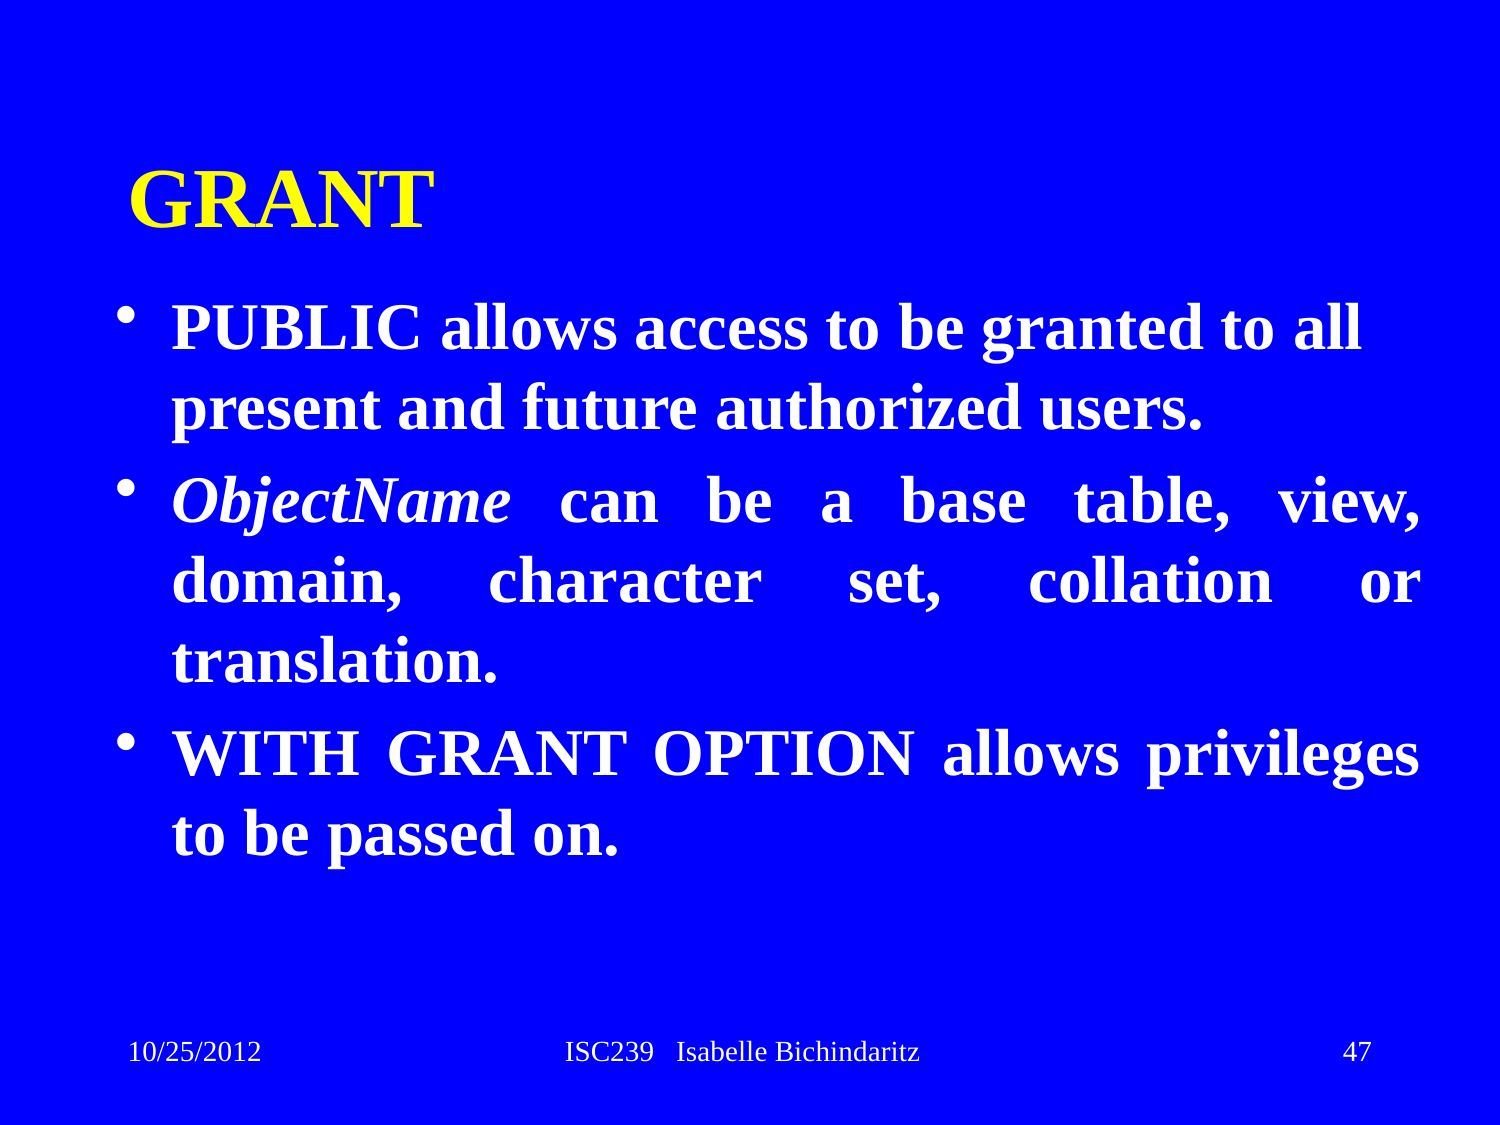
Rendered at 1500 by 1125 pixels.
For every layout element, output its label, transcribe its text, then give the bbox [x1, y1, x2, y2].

footer ISC239 Isabelle Bichindaritz [512, 1024, 988, 1101]
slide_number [112, 1024, 426, 1101]
list PUBLIC allows access to be granted to all present and future authorized users. ObjectName can be a base table, view, domain, character set, collation or translation. WITH GRANT OPTION allows privileges to be passed on. [99, 274, 1438, 951]
slide_number 47 [1074, 1024, 1388, 1101]
title GRANT [112, 99, 1388, 274]
